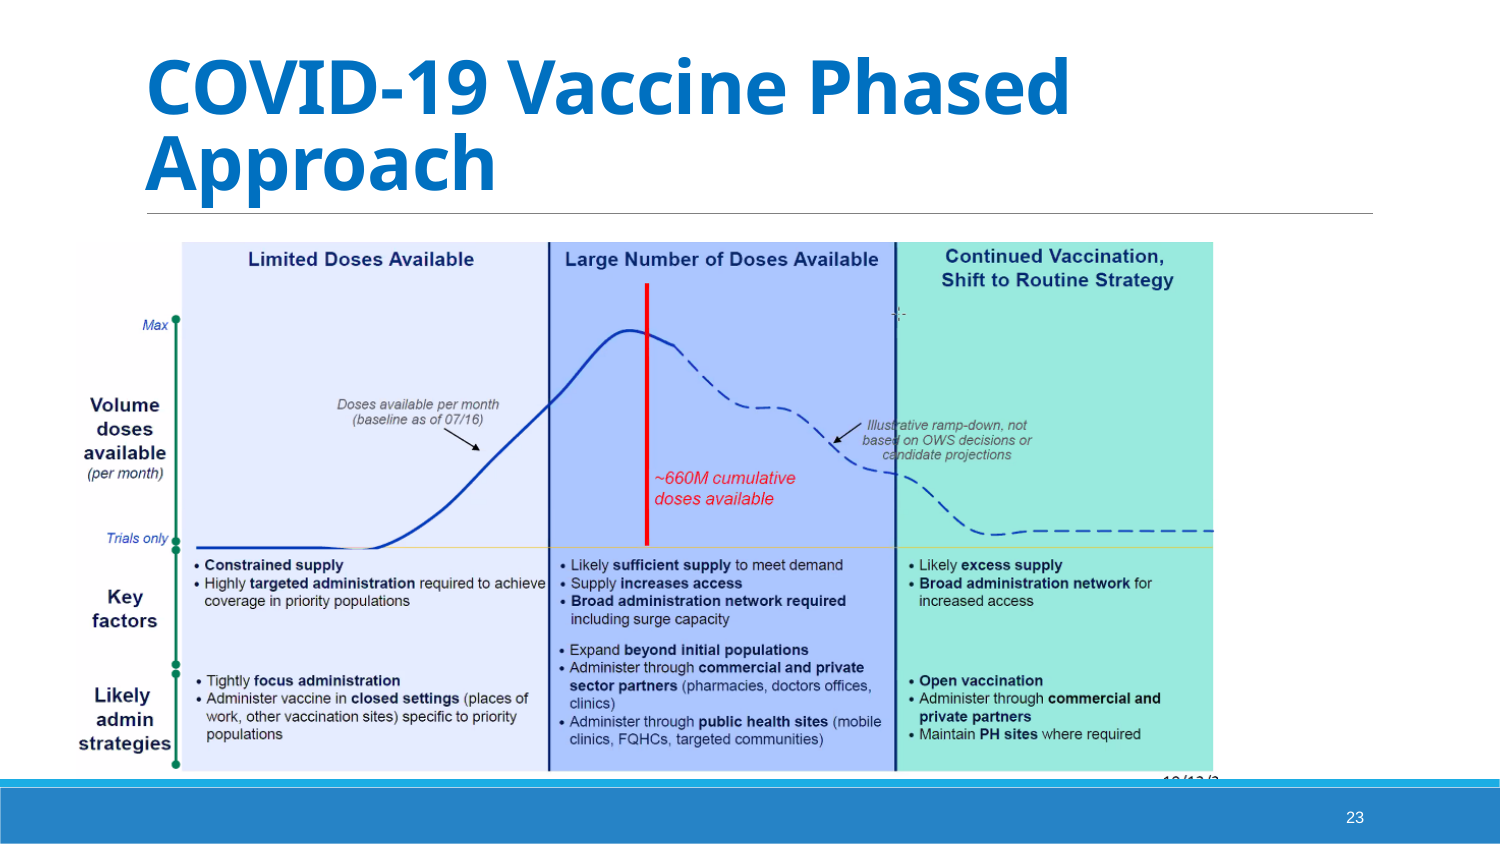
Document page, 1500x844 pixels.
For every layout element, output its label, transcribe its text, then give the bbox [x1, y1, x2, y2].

slide_number 23 [1218, 794, 1380, 840]
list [76, 241, 1219, 779]
title COVID-19 Vaccine Phased Approach [130, 35, 1373, 214]
